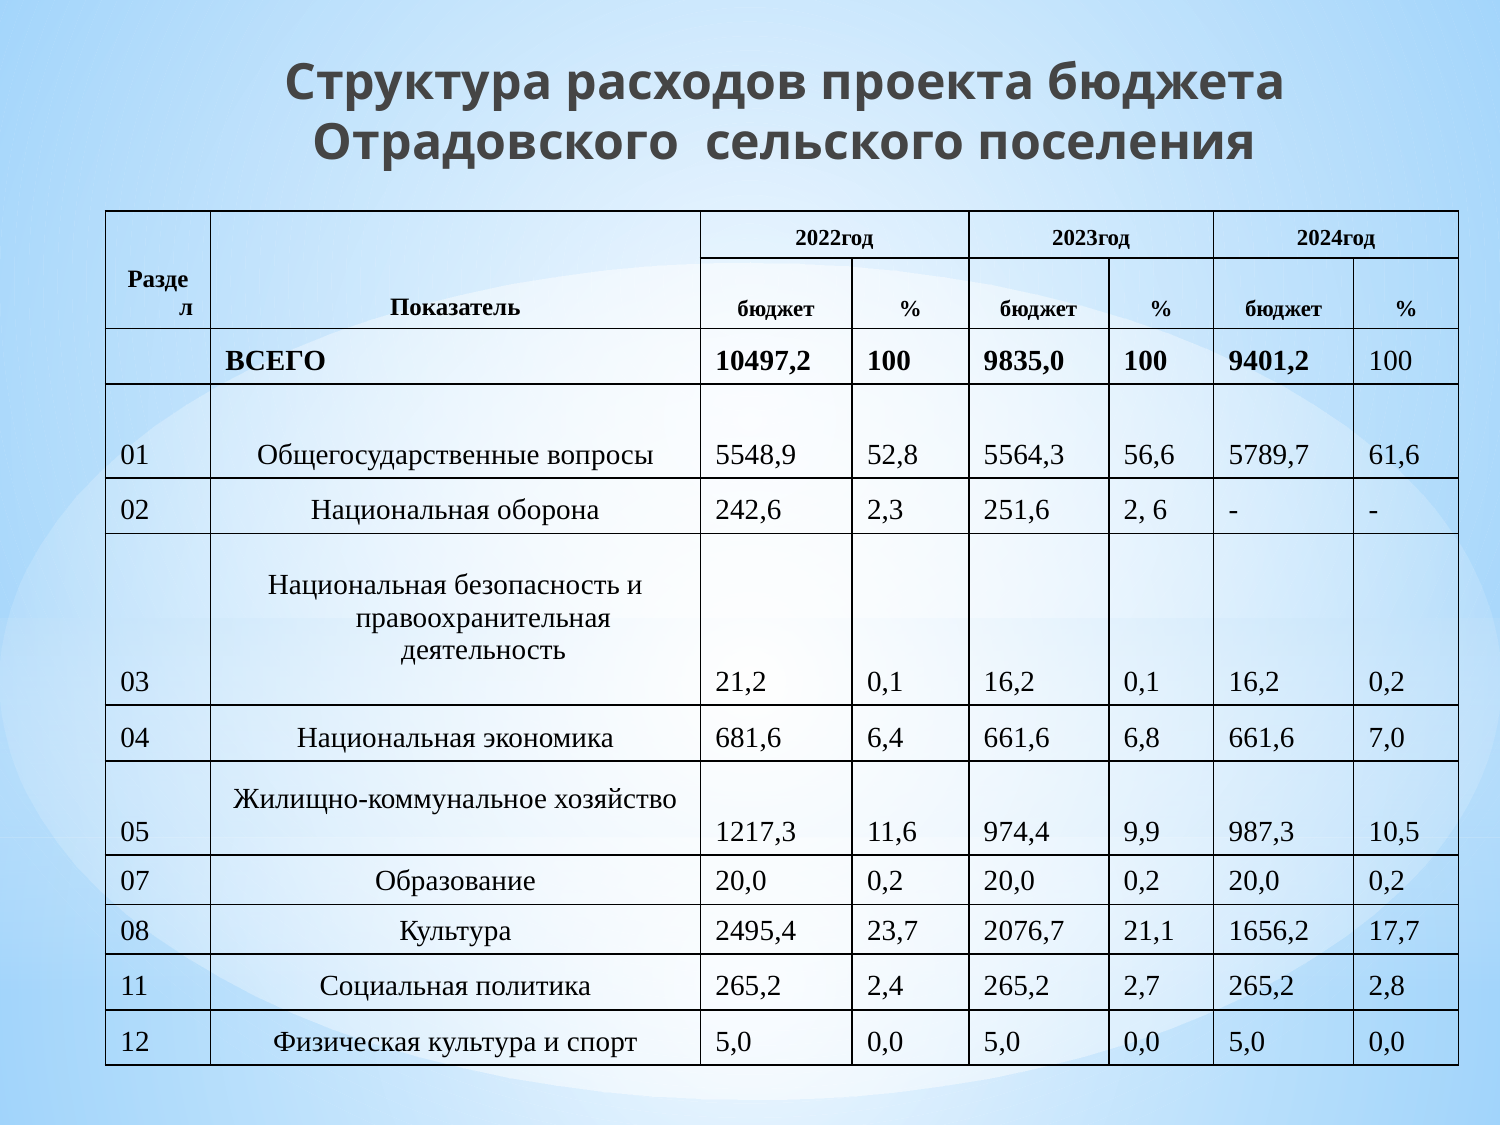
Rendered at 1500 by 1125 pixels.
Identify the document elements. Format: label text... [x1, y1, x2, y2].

table_cell 661,6 [970, 706, 1108, 760]
table_cell 2, 6 [1110, 479, 1213, 533]
table_cell ВСЕГО [211, 329, 700, 383]
table_cell 61,6 [1354, 385, 1458, 477]
table_cell 17,7 [1354, 905, 1458, 953]
table_cell 265,2 [701, 955, 851, 1009]
table_cell бюджет [701, 259, 851, 328]
table_cell 2,3 [853, 479, 968, 533]
table_cell 16,2 [970, 534, 1108, 704]
table_cell 681,6 [701, 706, 851, 760]
table_cell 21,1 [1110, 905, 1213, 953]
table_cell 23,7 [853, 905, 968, 953]
table_cell 0,0 [1110, 1011, 1213, 1064]
table_cell Национальная безопасность и правоохранительная деятельность [211, 534, 700, 704]
table_cell Культура [211, 905, 700, 953]
table_cell 05 [106, 762, 210, 854]
table_cell 21,2 [701, 534, 851, 704]
table_cell 16,2 [1214, 534, 1353, 704]
table_cell 52,8 [853, 385, 968, 477]
table_cell Образование [211, 856, 700, 904]
table_cell 2495,4 [701, 905, 851, 953]
table_cell 10,5 [1354, 762, 1458, 854]
table_cell Национальная экономика [211, 706, 700, 760]
table_cell 12 [106, 1011, 210, 1064]
table_cell 2076,7 [970, 905, 1108, 953]
table_cell 5,0 [1214, 1011, 1353, 1064]
table_header 2022год [701, 212, 968, 257]
table_cell 100 [1354, 329, 1458, 383]
table_cell 2,8 [1354, 955, 1458, 1009]
table_cell 0,1 [853, 534, 968, 704]
table_cell [106, 329, 210, 383]
table_cell 265,2 [970, 955, 1108, 1009]
table_cell 5564,3 [970, 385, 1108, 477]
table_cell бюджет [1214, 259, 1353, 328]
table_cell бюджет [970, 259, 1108, 328]
table_cell 6,8 [1110, 706, 1213, 760]
table_cell 20,0 [1214, 856, 1353, 904]
table_cell 01 [106, 385, 210, 477]
table_header 2023год [970, 212, 1213, 257]
table_cell 0,2 [853, 856, 968, 904]
table_cell % [1110, 259, 1213, 328]
table_header 2024год [1214, 212, 1458, 257]
table_cell 11 [106, 955, 210, 1009]
table_cell 2,4 [853, 955, 968, 1009]
table_cell Физическая культура и спорт [211, 1011, 700, 1064]
table_cell 0,2 [1110, 856, 1213, 904]
table_cell 987,3 [1214, 762, 1353, 854]
table_cell - [1354, 479, 1458, 533]
table_header Показатель [211, 212, 700, 328]
text_box Структура расходов проекта бюджета Отрадовского сельского поселения [147, 42, 1423, 210]
table_cell 10497,2 [701, 329, 851, 383]
table_cell % [1354, 259, 1458, 328]
table_cell 242,6 [701, 479, 851, 533]
table_cell 0,0 [1354, 1011, 1458, 1064]
table_cell 5548,9 [701, 385, 851, 477]
table_cell 100 [853, 329, 968, 383]
table_cell 03 [106, 534, 210, 704]
table_cell 04 [106, 706, 210, 760]
table_cell 974,4 [970, 762, 1108, 854]
table_cell 7,0 [1354, 706, 1458, 760]
table_cell 11,6 [853, 762, 968, 854]
table_cell 6,4 [853, 706, 968, 760]
table_cell 1656,2 [1214, 905, 1353, 953]
table_cell 9401,2 [1214, 329, 1353, 383]
table_cell 5,0 [701, 1011, 851, 1064]
table_cell 251,6 [970, 479, 1108, 533]
table_cell 661,6 [1214, 706, 1353, 760]
table_cell Национальная оборона [211, 479, 700, 533]
table_cell 08 [106, 905, 210, 953]
table_cell 1217,3 [701, 762, 851, 854]
table_cell 0,2 [1354, 534, 1458, 704]
table_header Раздел [106, 212, 210, 328]
table_cell Социальная политика [211, 955, 700, 1009]
table_cell 5789,7 [1214, 385, 1353, 477]
table_cell - [1214, 479, 1353, 533]
table_cell 265,2 [1214, 955, 1353, 1009]
table_cell 20,0 [970, 856, 1108, 904]
table_cell 0,2 [1354, 856, 1458, 904]
table_cell 07 [106, 856, 210, 904]
table_cell 02 [106, 479, 210, 533]
table_cell 5,0 [970, 1011, 1108, 1064]
table_cell 56,6 [1110, 385, 1213, 477]
table_cell % [853, 259, 968, 328]
table_cell 9835,0 [970, 329, 1108, 383]
table_cell Жилищно-коммунальное хозяйство [211, 762, 700, 854]
table_cell Общегосударственные вопросы [211, 385, 700, 477]
table_cell 0,1 [1110, 534, 1213, 704]
table_cell 20,0 [701, 856, 851, 904]
table_cell 2,7 [1110, 955, 1213, 1009]
table_cell 100 [1110, 329, 1213, 383]
table_cell 9,9 [1110, 762, 1213, 854]
table_cell 0,0 [853, 1011, 968, 1064]
